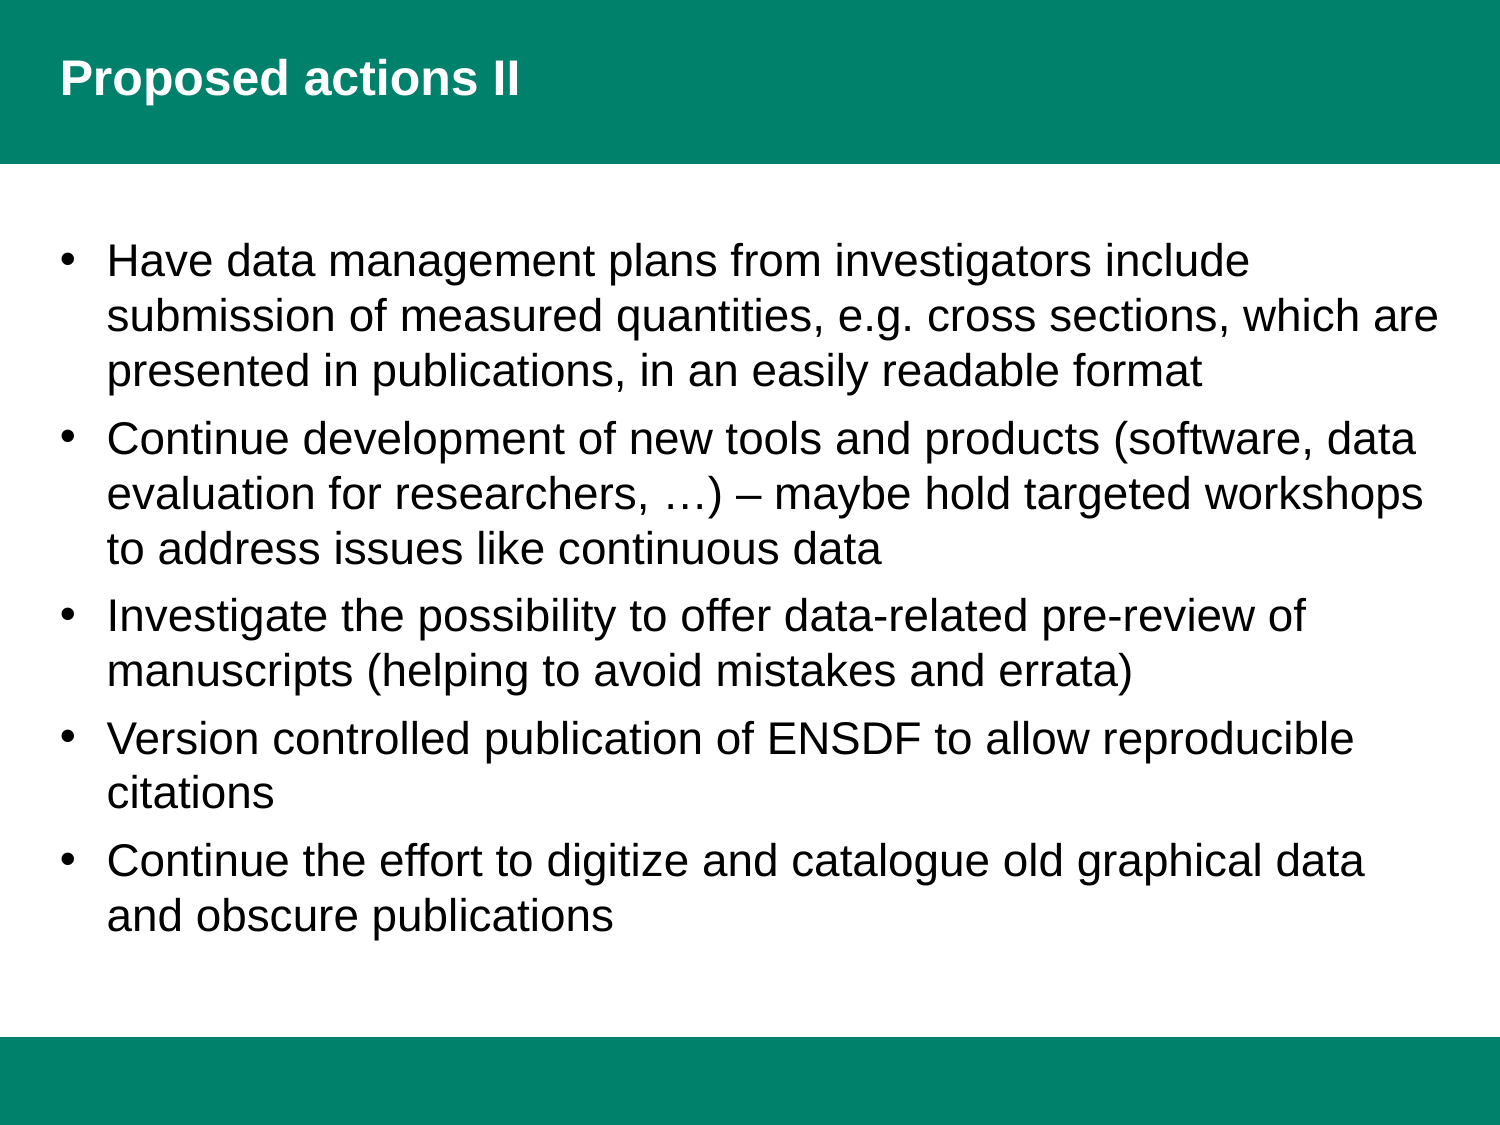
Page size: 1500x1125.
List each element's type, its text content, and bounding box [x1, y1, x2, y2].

text_box Have data management plans from investigators include submission of measured quantities, e.g. cross sections, which are presented in publications, in an easily readable format Continue development of new tools and products (software, data evaluation for researchers, …) – maybe hold targeted workshops to address issues like continuous data Investigate the possibility to offer data-related pre-review of manuscripts (helping to avoid mistakes and errata) Version controlled publication of ENSDF to allow reproducible citations Continue the effort to digitize and catalogue old graphical data and obscure publications [44, 223, 1456, 949]
title Proposed actions II [44, 37, 1500, 118]
